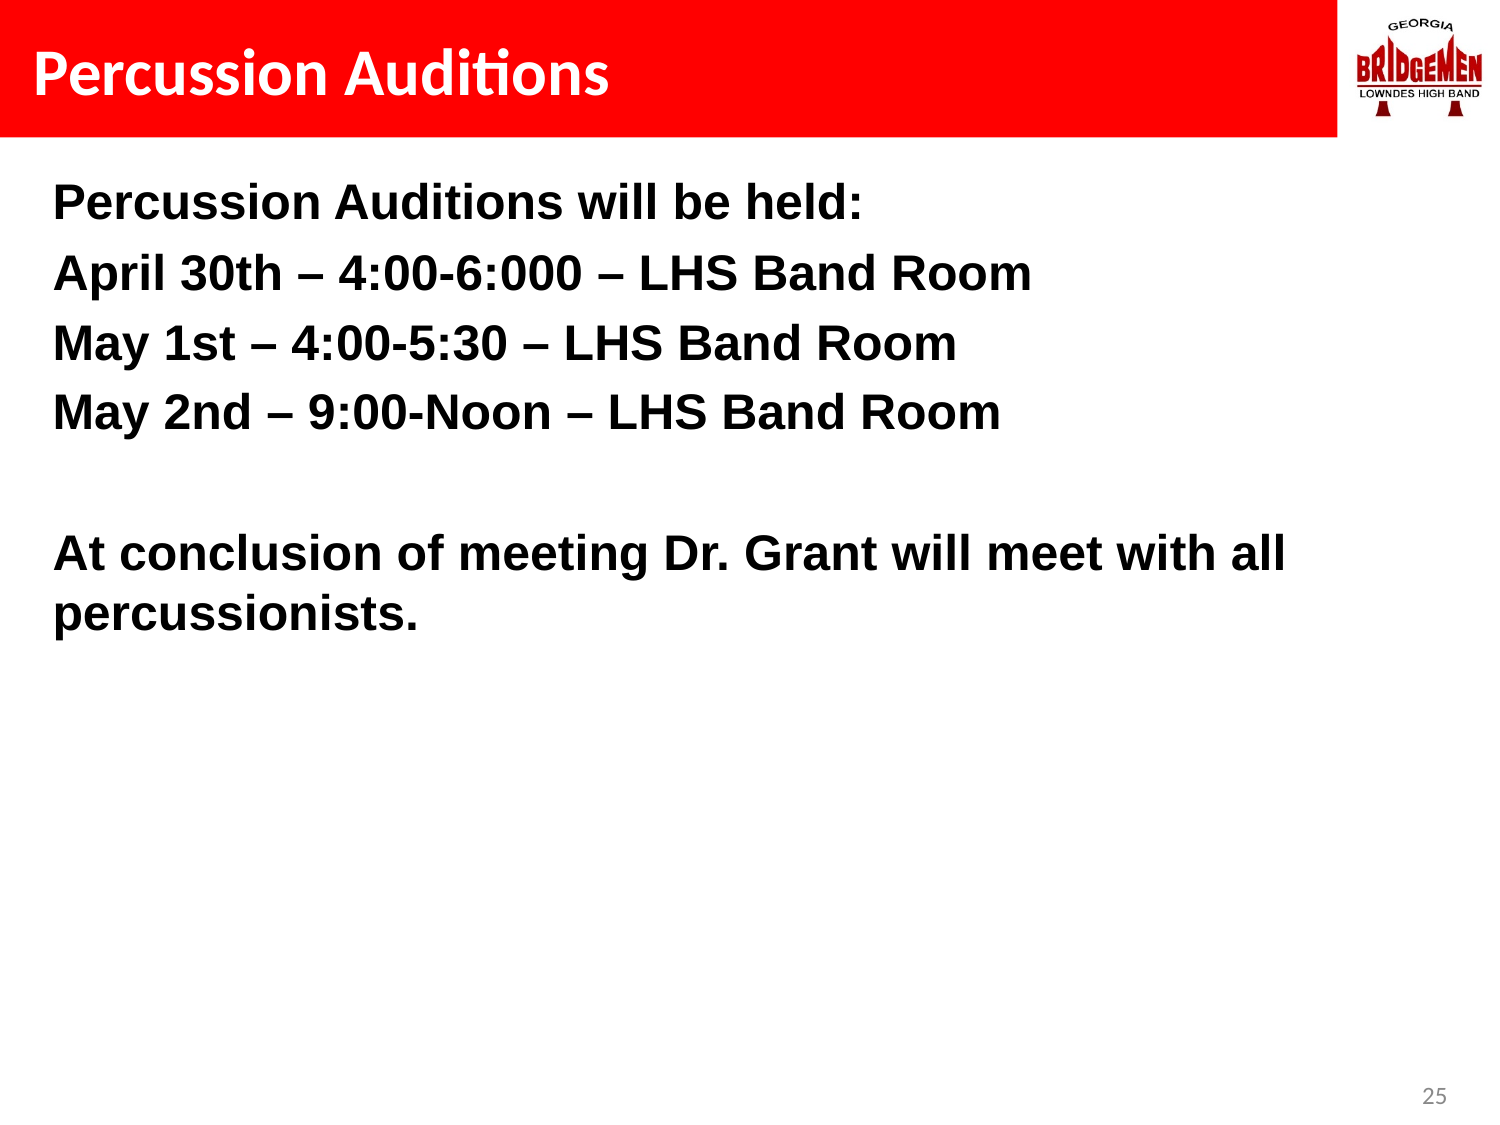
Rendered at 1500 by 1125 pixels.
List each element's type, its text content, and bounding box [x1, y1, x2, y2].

title Percussion Auditions [0, 0, 1338, 138]
list Percussion Auditions will be held: April 30th – 4:00-6:000 – LHS Band Room May 1st – 4:00-5:30 – LHS Band Room May 2nd – 9:00-Noon – LHS Band Room At conclusion of meeting Dr. Grant will meet with all percussionists. [37, 162, 1326, 1125]
picture [1349, 0, 1488, 138]
slide_number 25 [1112, 1065, 1463, 1125]
